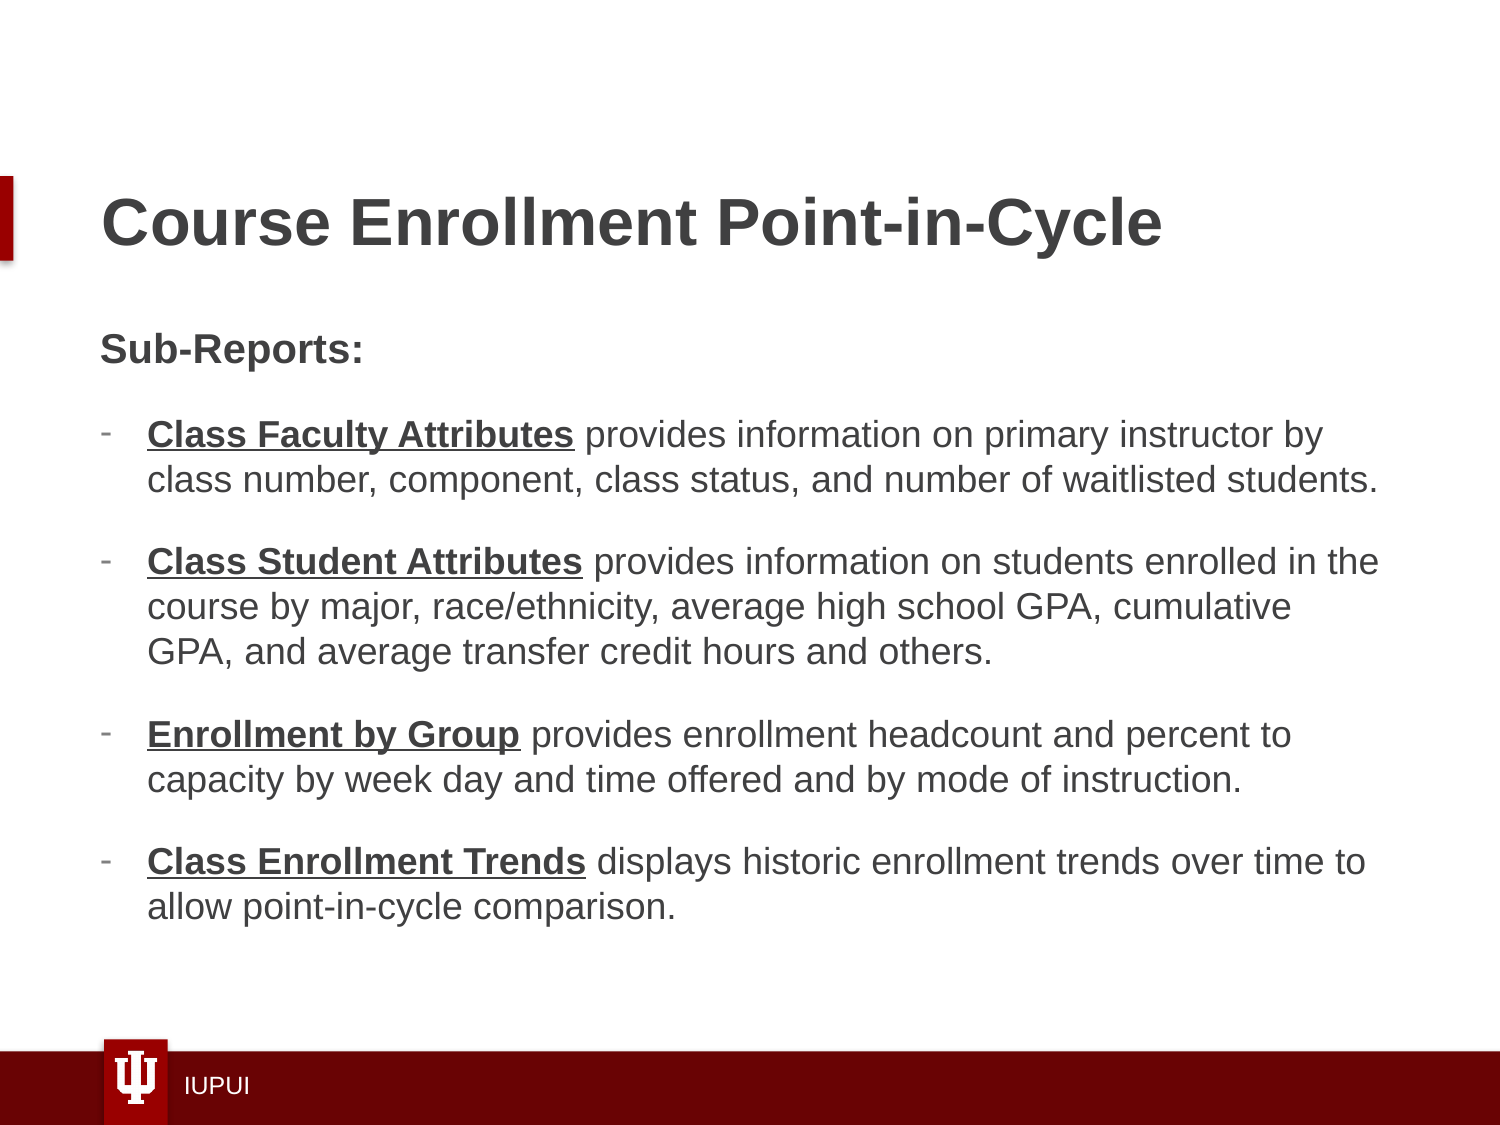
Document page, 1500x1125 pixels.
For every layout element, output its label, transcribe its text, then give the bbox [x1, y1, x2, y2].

title Course Enrollment Point-in-Cycle [86, 166, 1400, 271]
list Sub-Reports: Class Faculty Attributes provides information on primary instructor by class number, component, class status, and number of waitlisted students. Class Student Attributes provides information on students enrolled in the course by major, race/ethnicity, average high school GPA, cumulative GPA, and average transfer credit hours and others. Enrollment by Group provides enrollment headcount and percent to capacity by week day and time offered and by mode of instruction. Class Enrollment Trends displays historic enrollment trends over time to allow point-in-cycle comparison. [85, 314, 1400, 1036]
